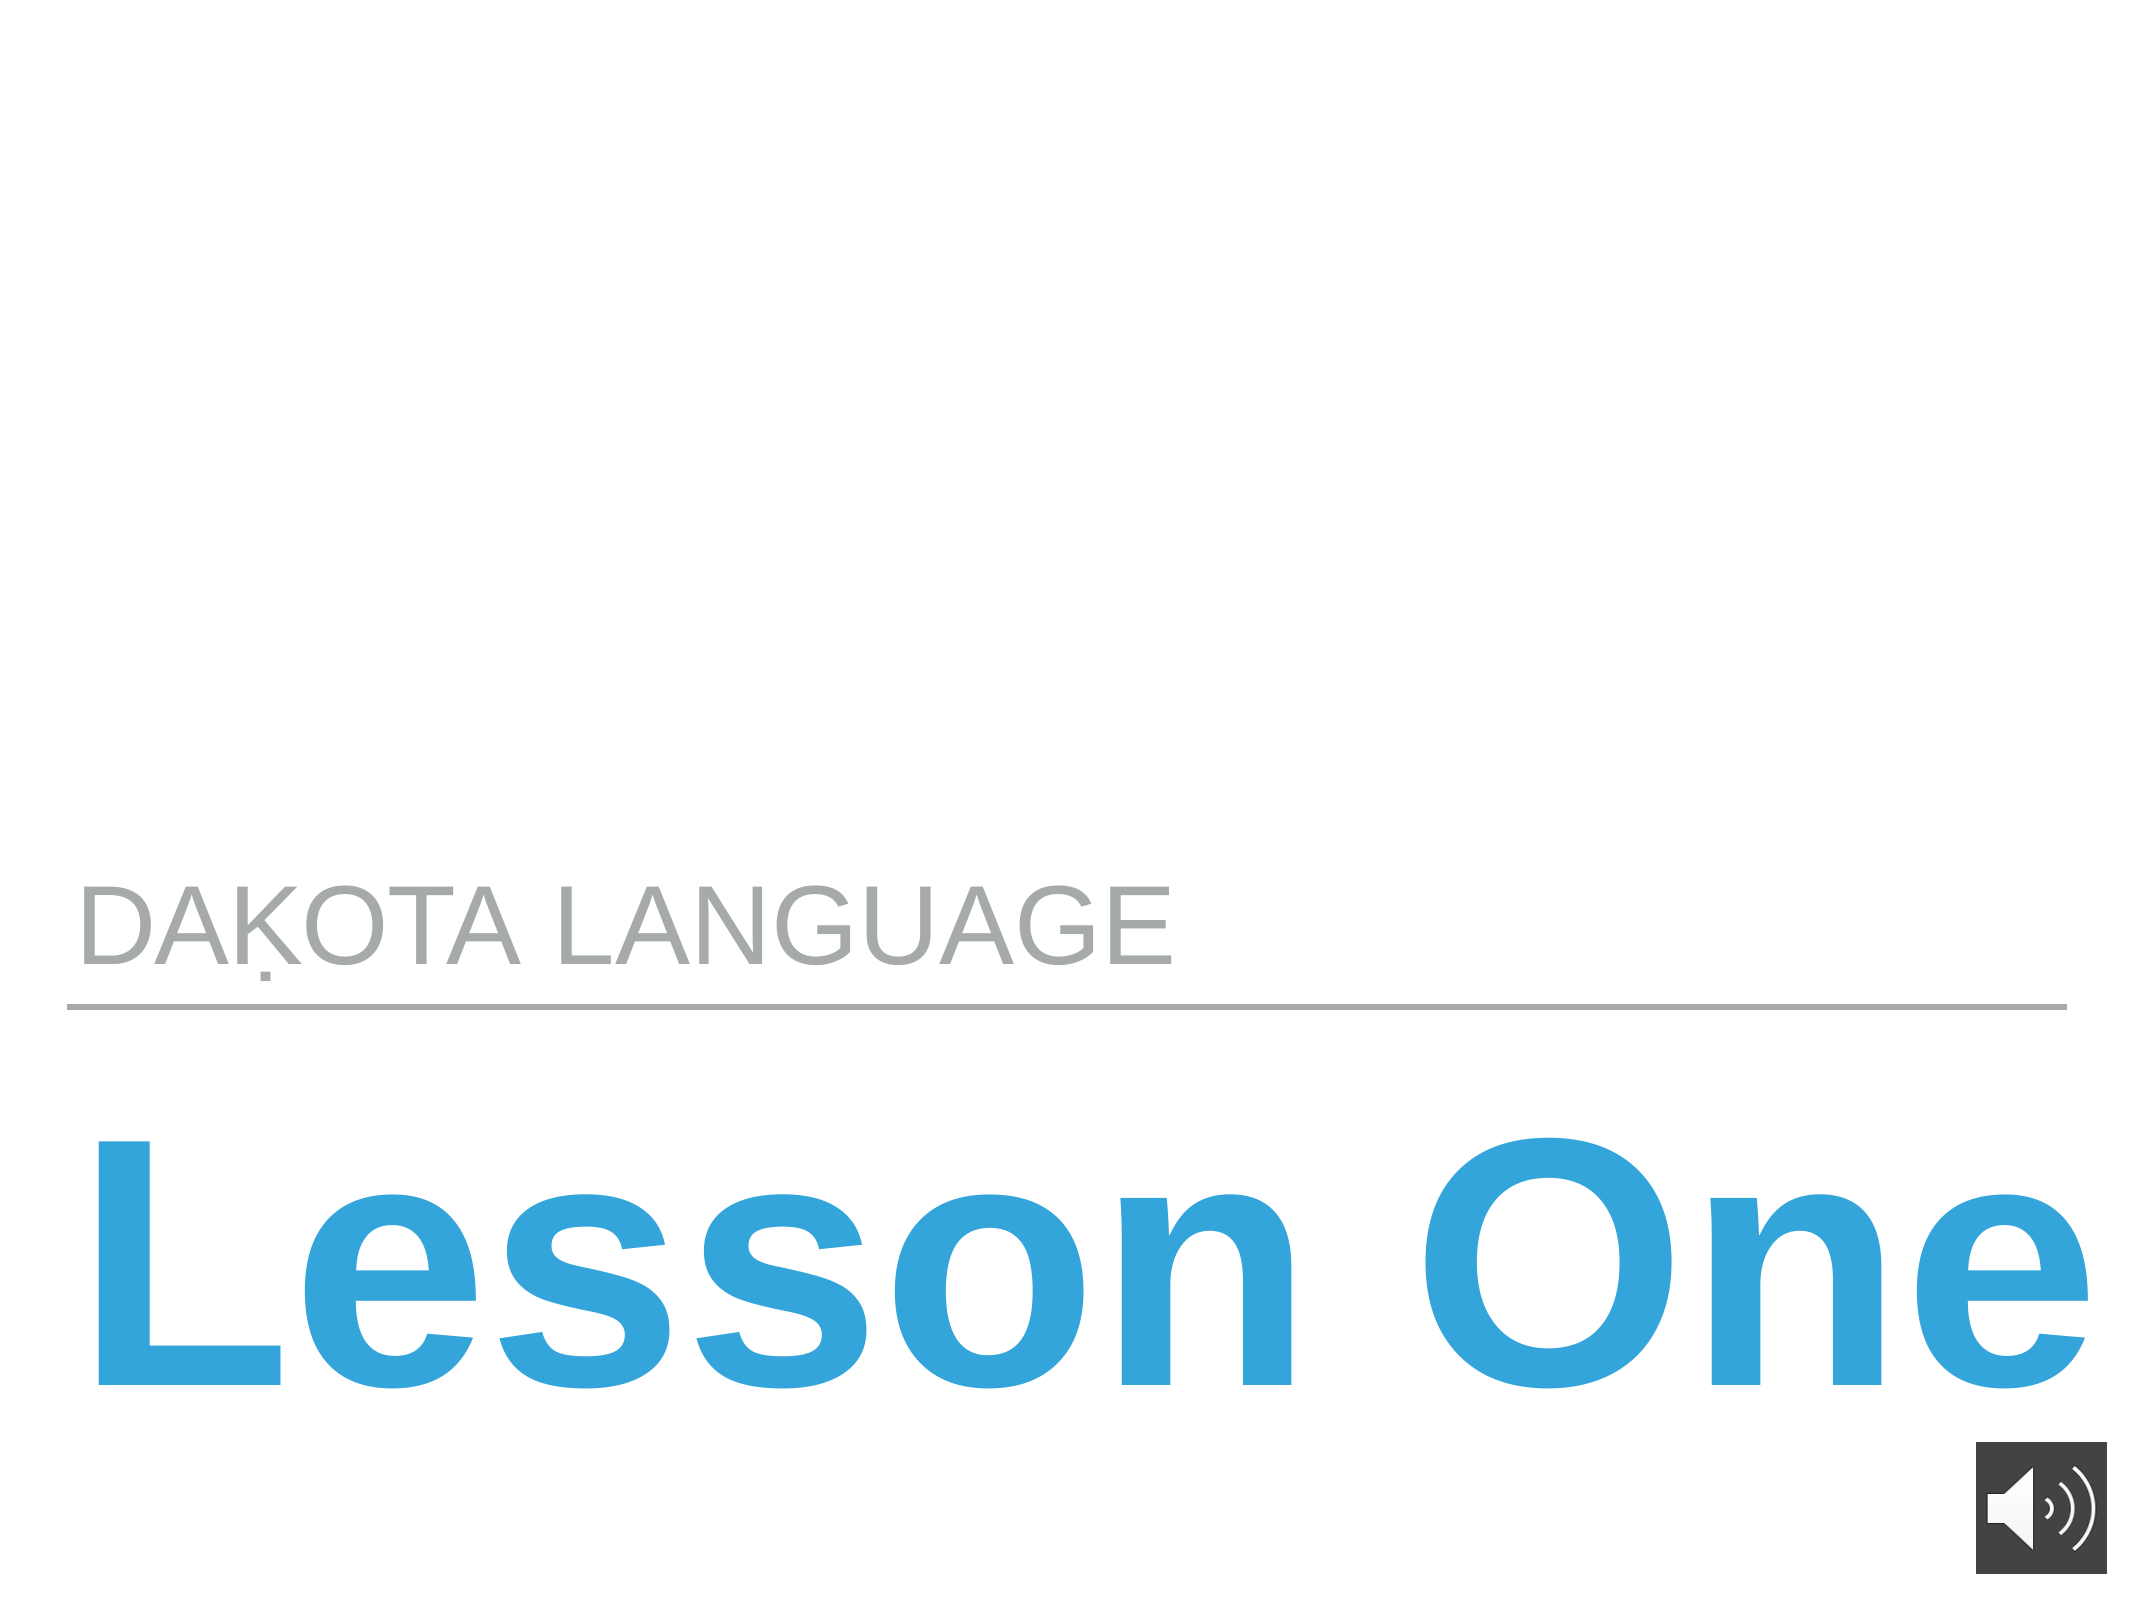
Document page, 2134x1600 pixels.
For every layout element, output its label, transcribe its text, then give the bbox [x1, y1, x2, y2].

text_box Lesson One [72, 1029, 2105, 1457]
text_box DAḲOTA LANGUAGE [72, 849, 1182, 987]
picture [1974, 1441, 2109, 1576]
